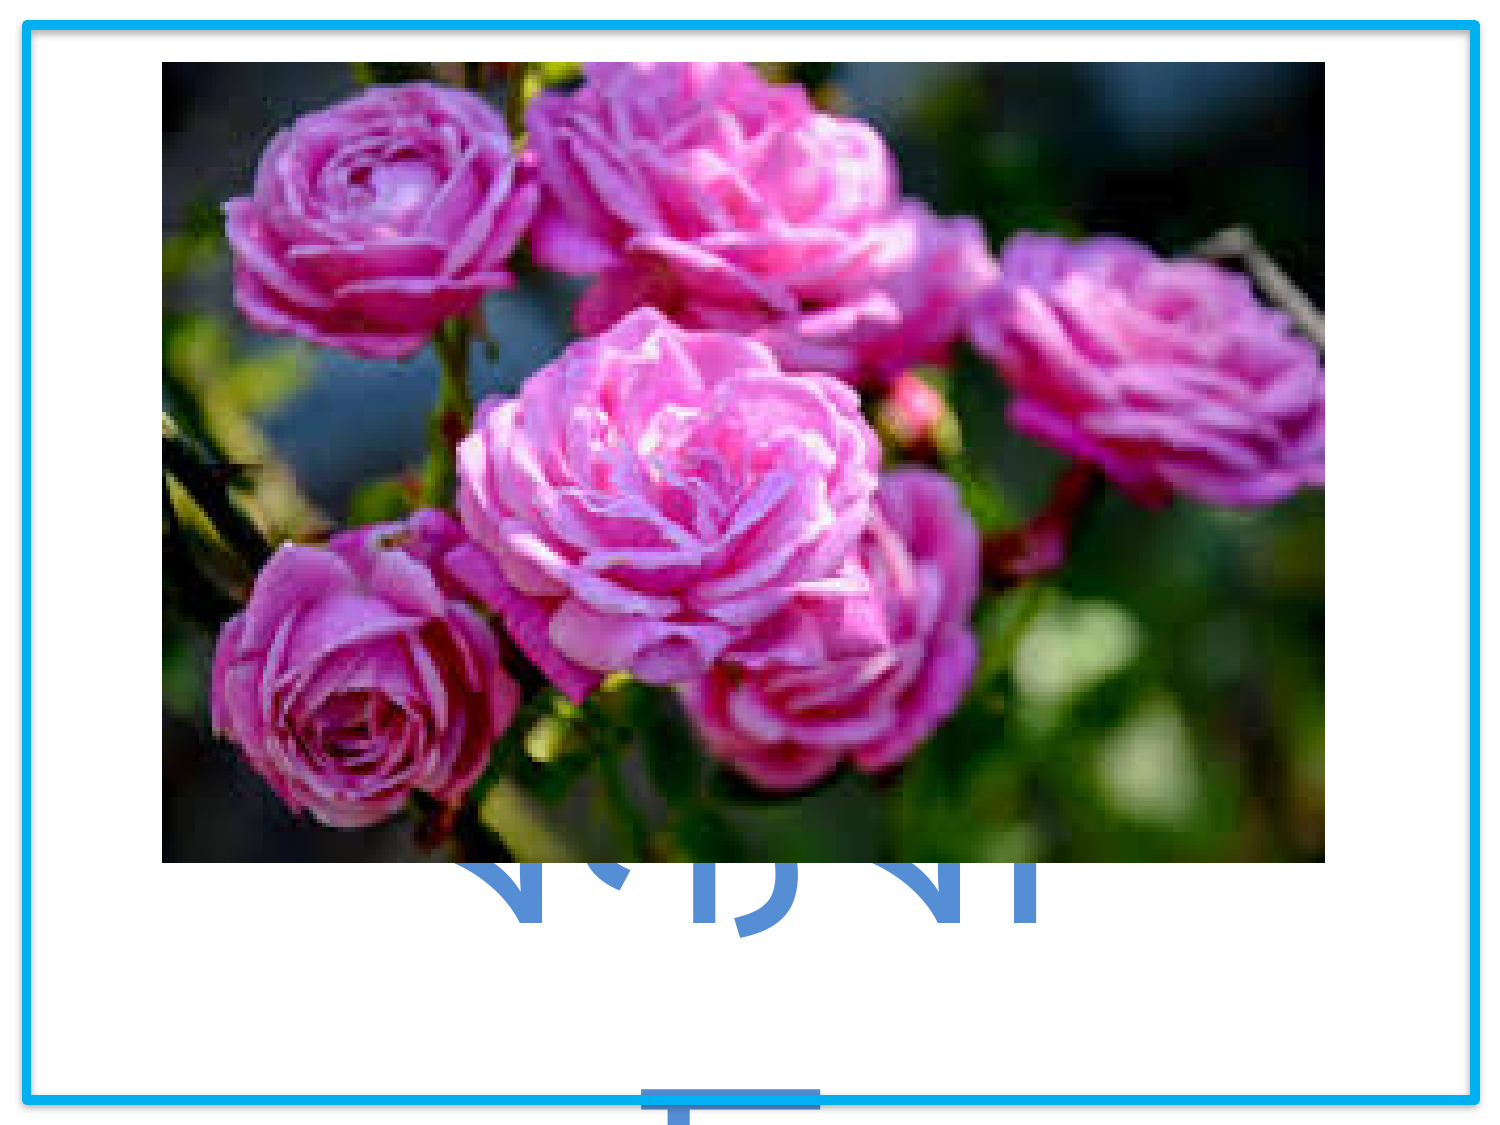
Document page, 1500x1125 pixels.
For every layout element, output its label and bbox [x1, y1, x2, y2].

text_box [25, 23, 1477, 1102]
picture [162, 62, 1326, 863]
